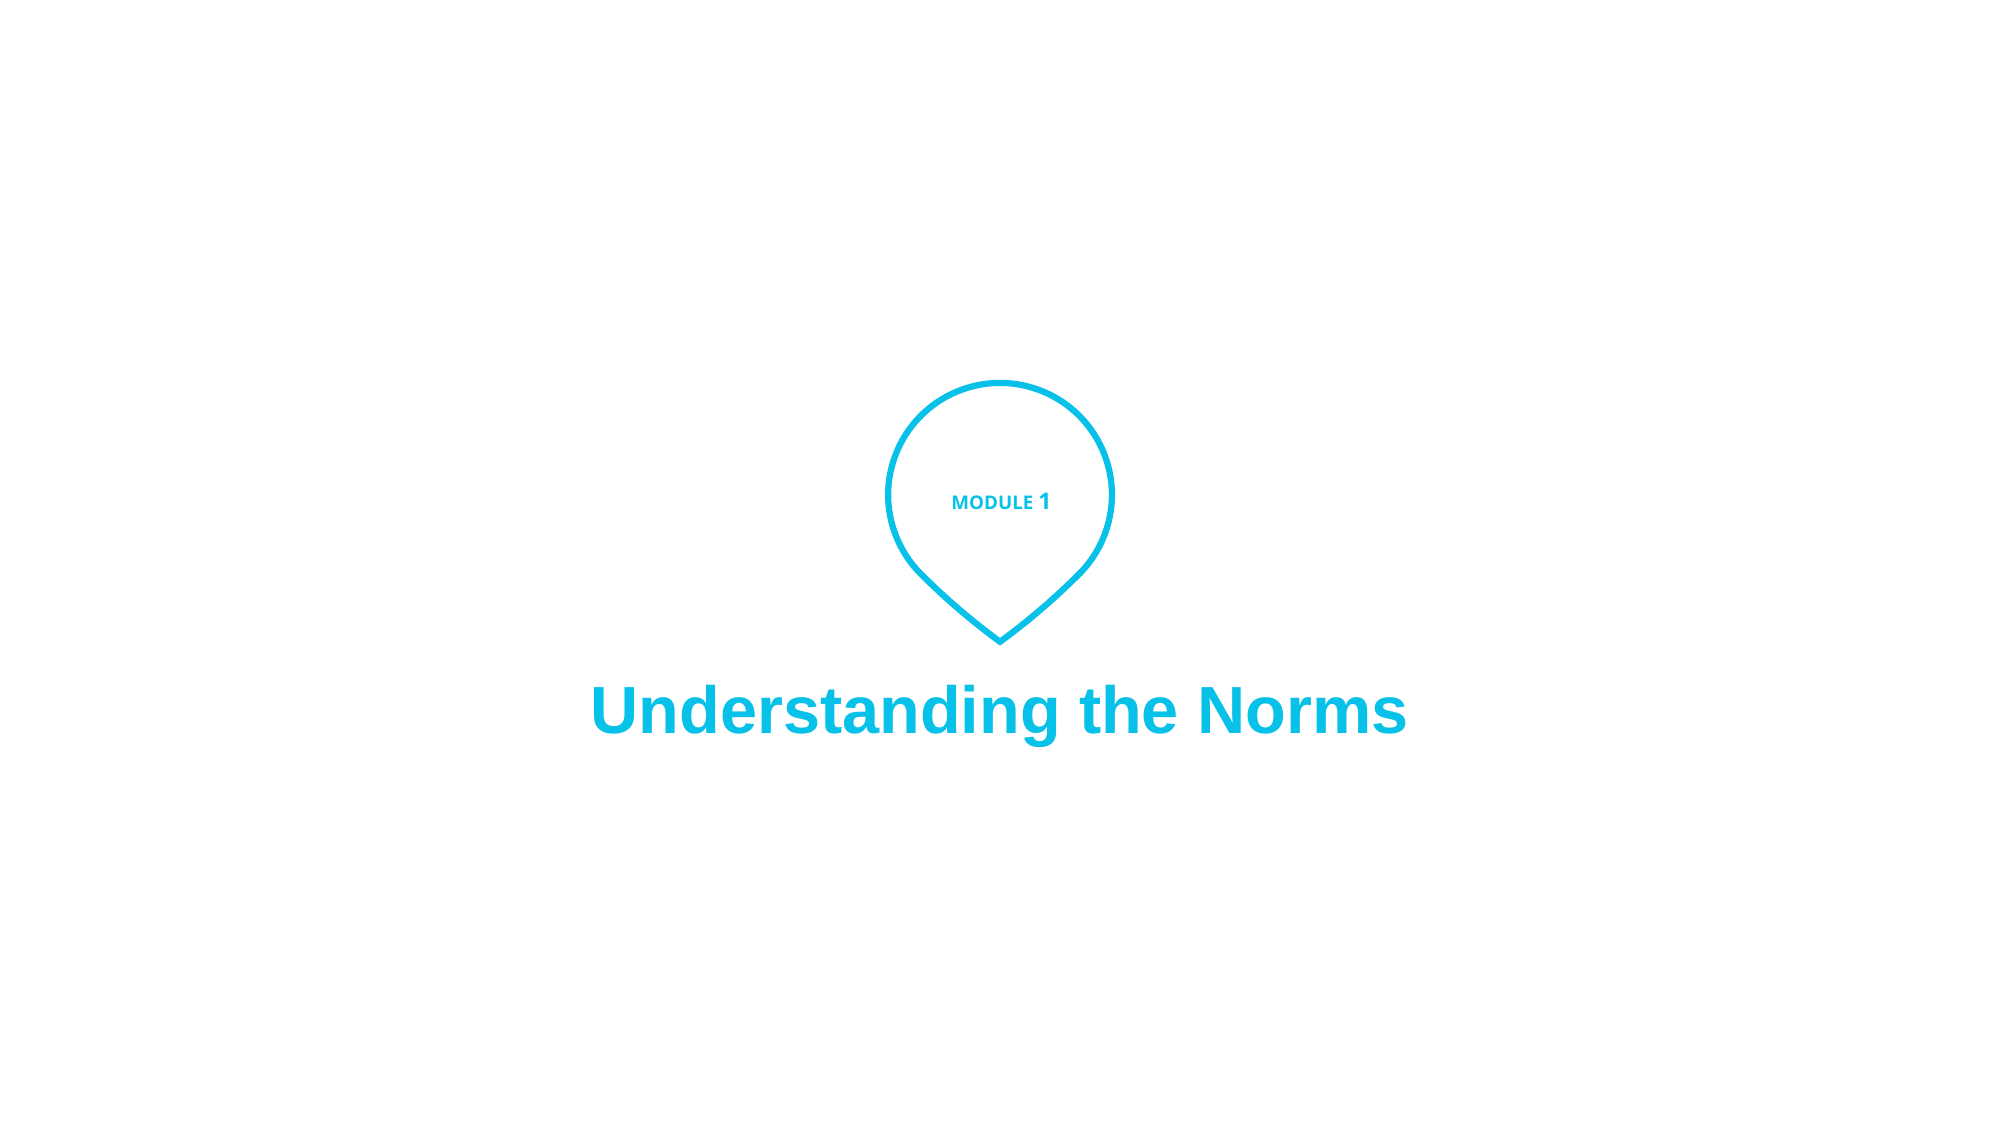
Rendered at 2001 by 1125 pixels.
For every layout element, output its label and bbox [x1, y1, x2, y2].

text_box [568, 336, 1431, 743]
